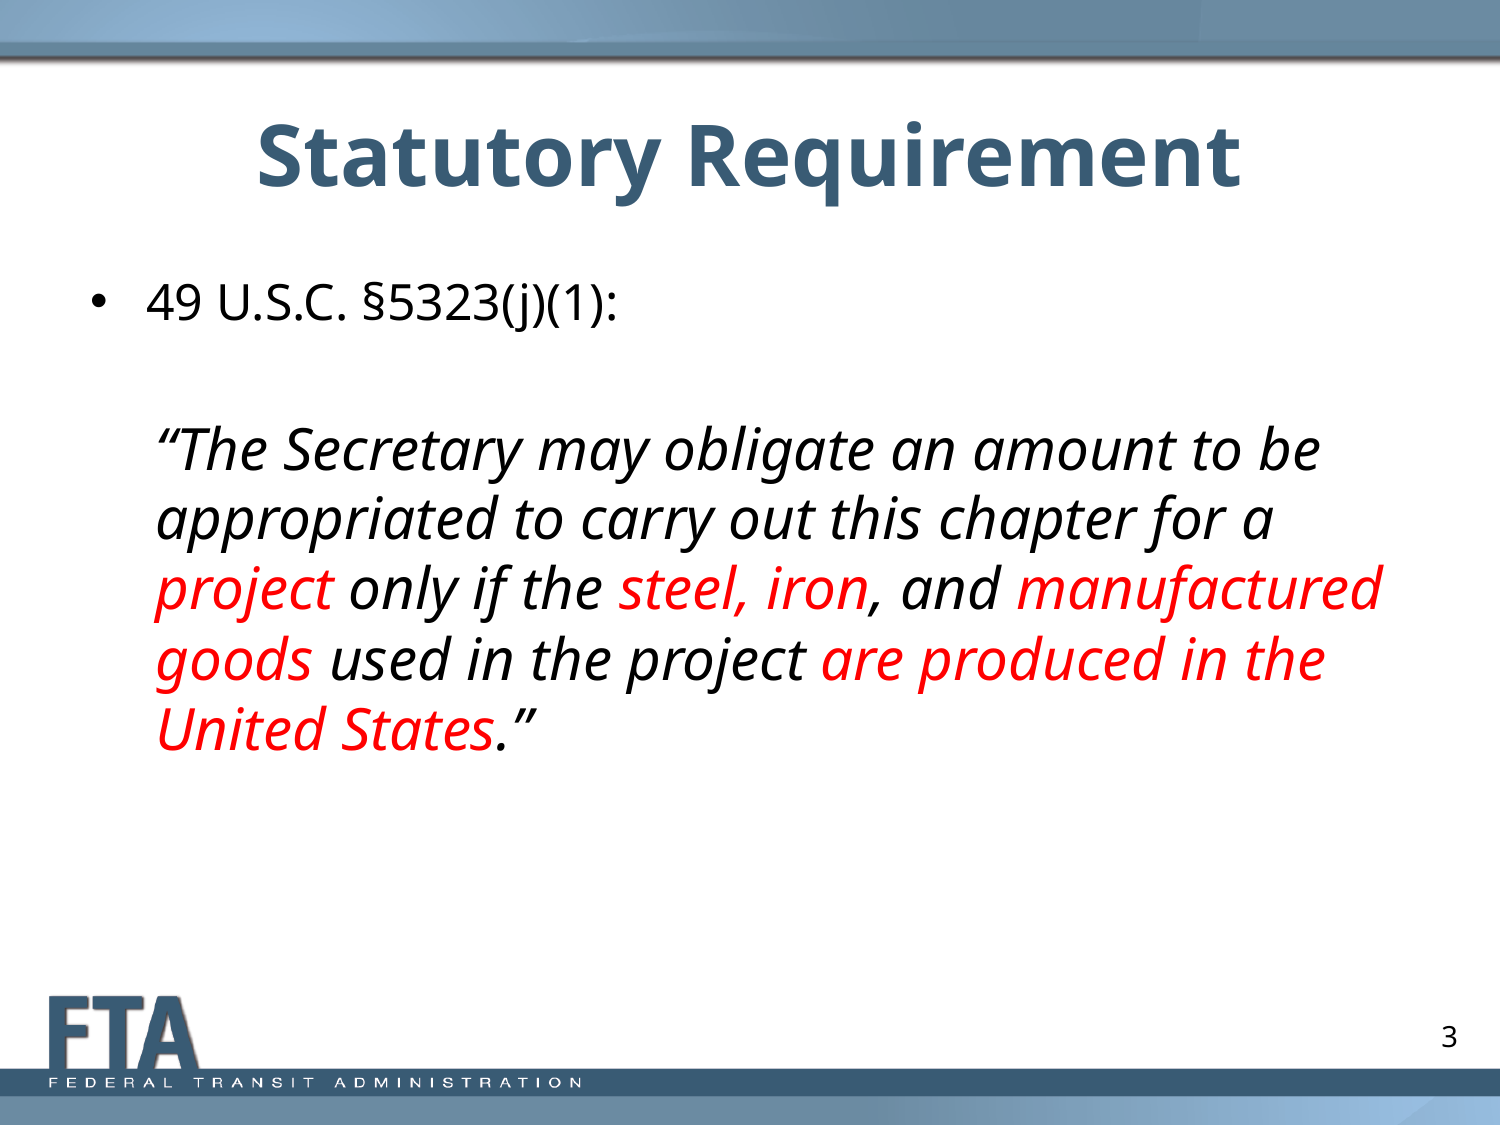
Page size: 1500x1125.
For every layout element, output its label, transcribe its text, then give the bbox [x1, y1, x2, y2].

picture [0, 992, 1500, 1125]
picture [0, 0, 1500, 75]
title Statutory Requirement [74, 71, 1426, 233]
list 49 U.S.C. §5323(j)(1): “The Secretary may obligate an amount to be appropriated to carry out this chapter for a project only if the steel, iron, and manufactured goods used in the project are produced in the United States.” [74, 262, 1426, 1006]
